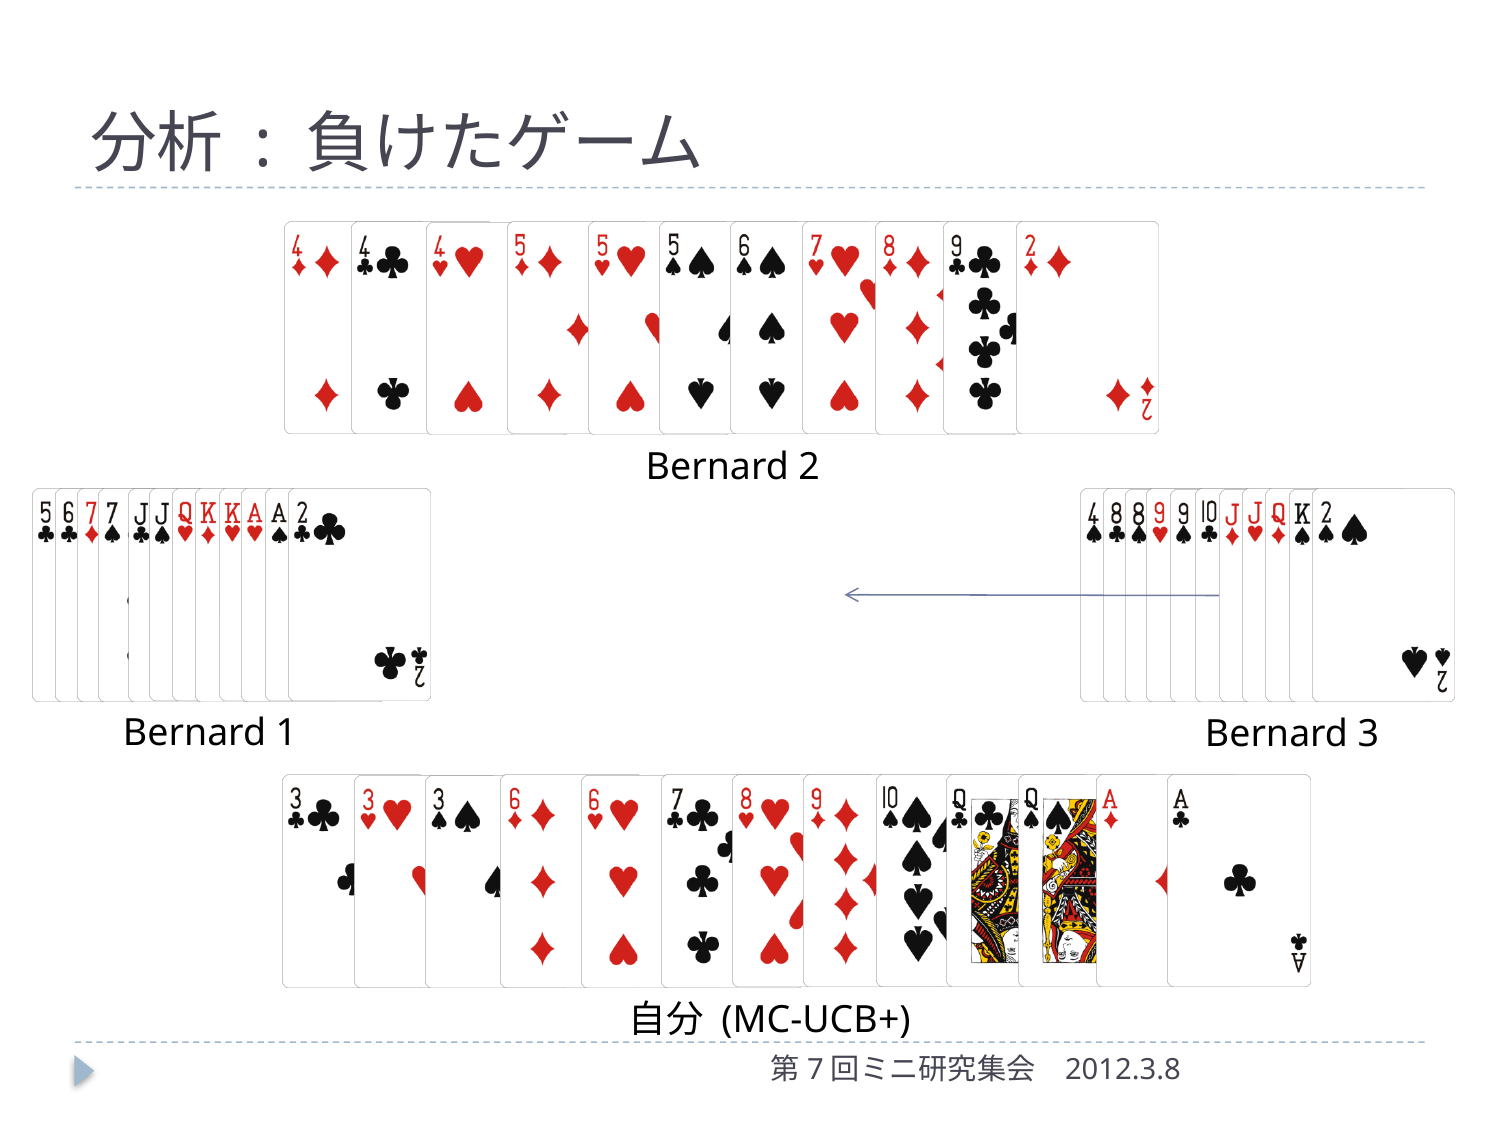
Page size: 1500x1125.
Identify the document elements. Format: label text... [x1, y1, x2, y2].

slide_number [1051, 1042, 1426, 1103]
text_box Bernard 3 [1189, 717, 1394, 762]
footer 第7回ミニ研究集会 [475, 1042, 1051, 1103]
title 分析 : 負けたゲーム [75, 24, 1425, 188]
text_box Bernard 2 [630, 447, 835, 494]
text_box 自分 (MC-UCB+) [614, 1000, 926, 1048]
picture [32, 488, 432, 702]
picture [283, 221, 1160, 435]
picture [282, 774, 1311, 988]
text_box Bernard 1 [108, 716, 313, 761]
picture [1079, 488, 1455, 702]
